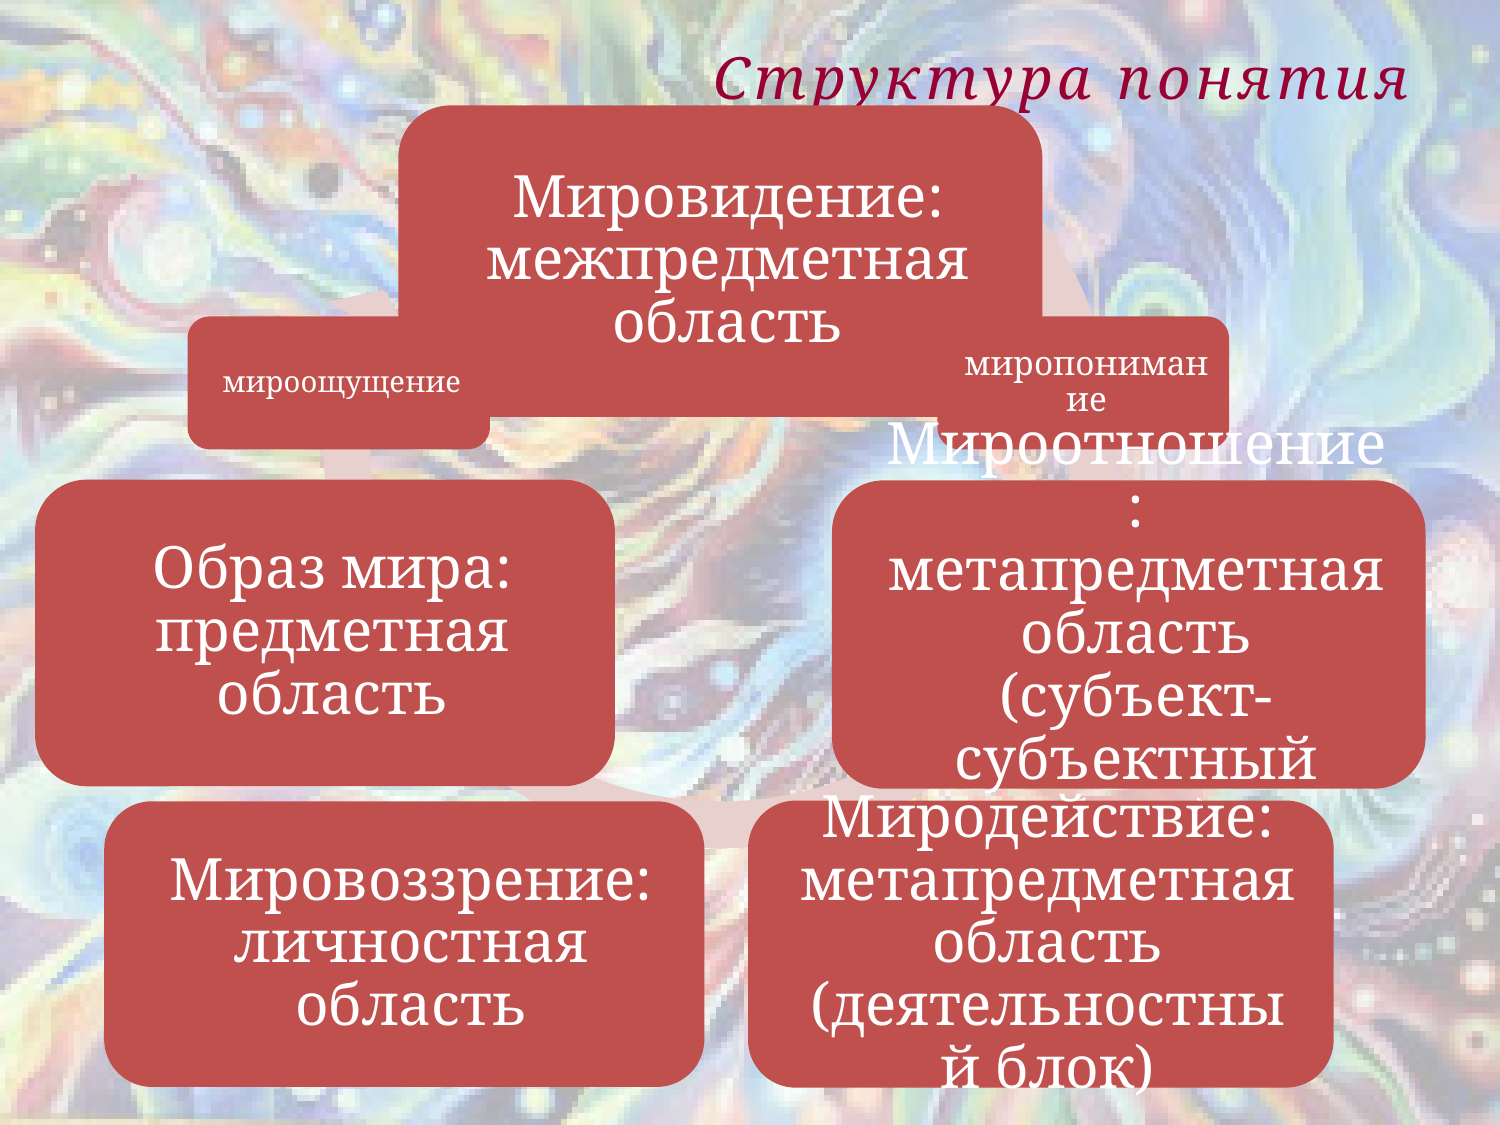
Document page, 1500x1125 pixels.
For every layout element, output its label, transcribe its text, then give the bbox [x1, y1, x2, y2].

title Структура понятия [75, 23, 1425, 129]
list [34, 187, 1430, 1006]
